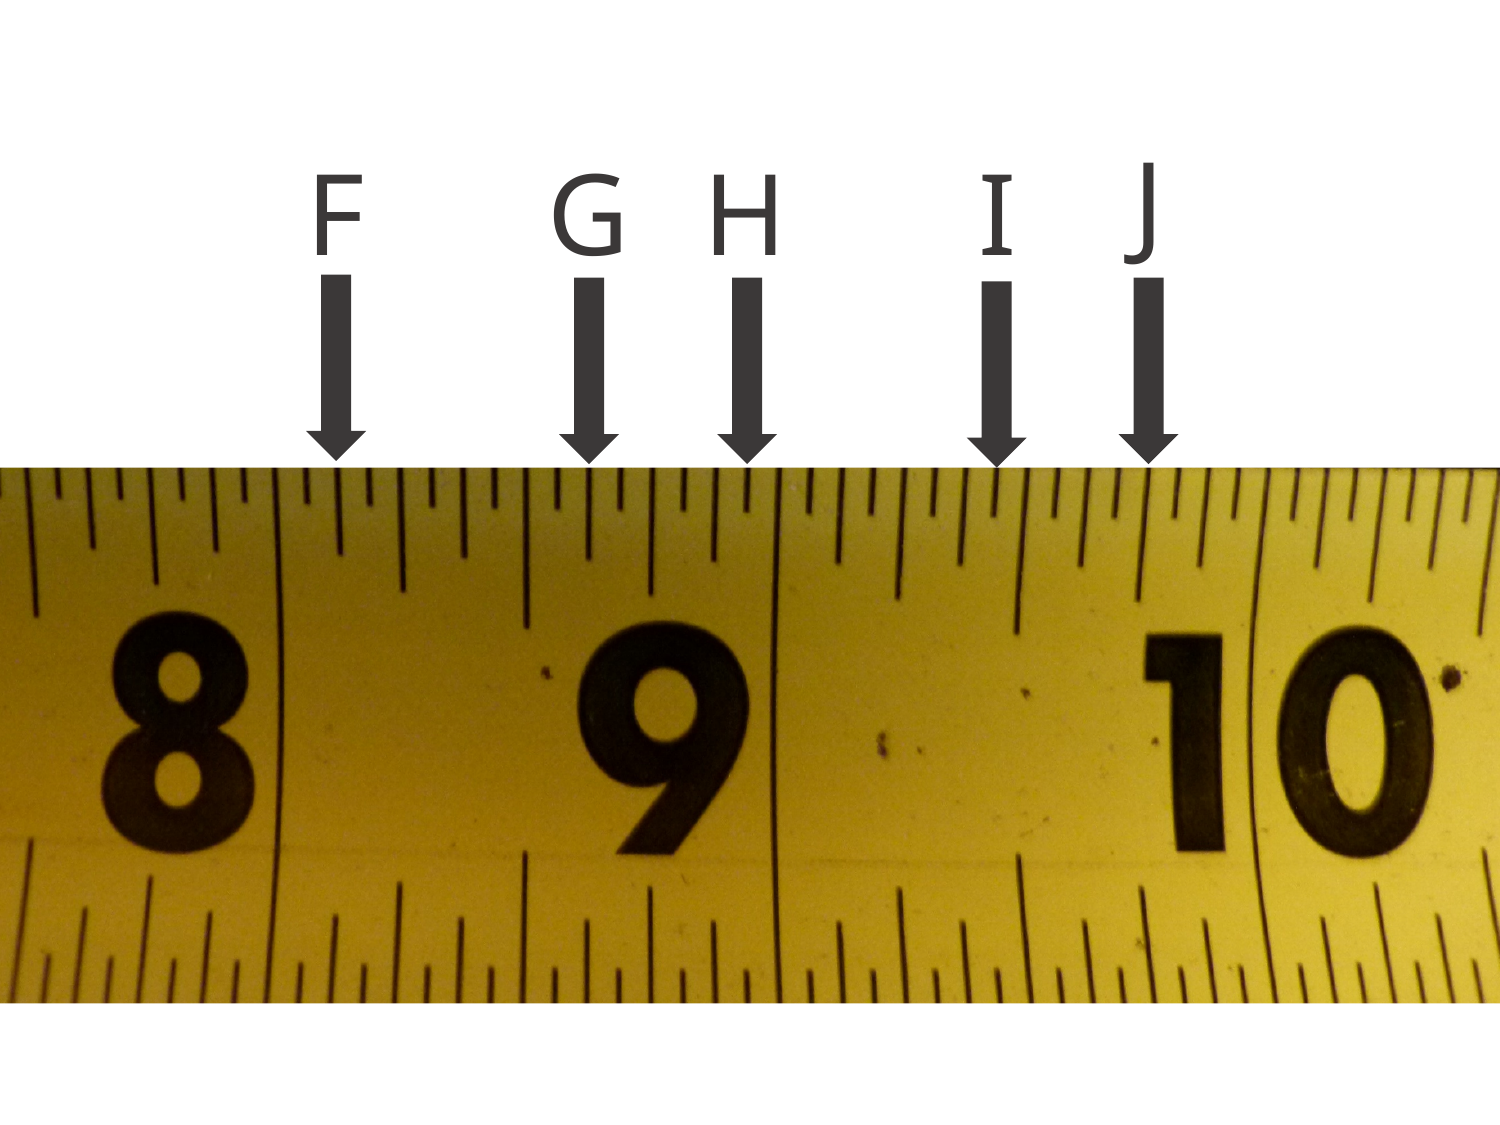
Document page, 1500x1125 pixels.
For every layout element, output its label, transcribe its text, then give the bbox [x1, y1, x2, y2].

text_box [572, 286, 606, 306]
text_box [731, 286, 764, 306]
text_box [1132, 276, 1165, 306]
text_box I [934, 135, 1061, 286]
text_box [980, 286, 1013, 306]
text_box G [525, 135, 652, 286]
text_box H [681, 135, 809, 286]
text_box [0, 306, 1500, 1125]
text_box J [1085, 123, 1212, 273]
text_box F [272, 135, 400, 286]
text_box [320, 286, 353, 306]
